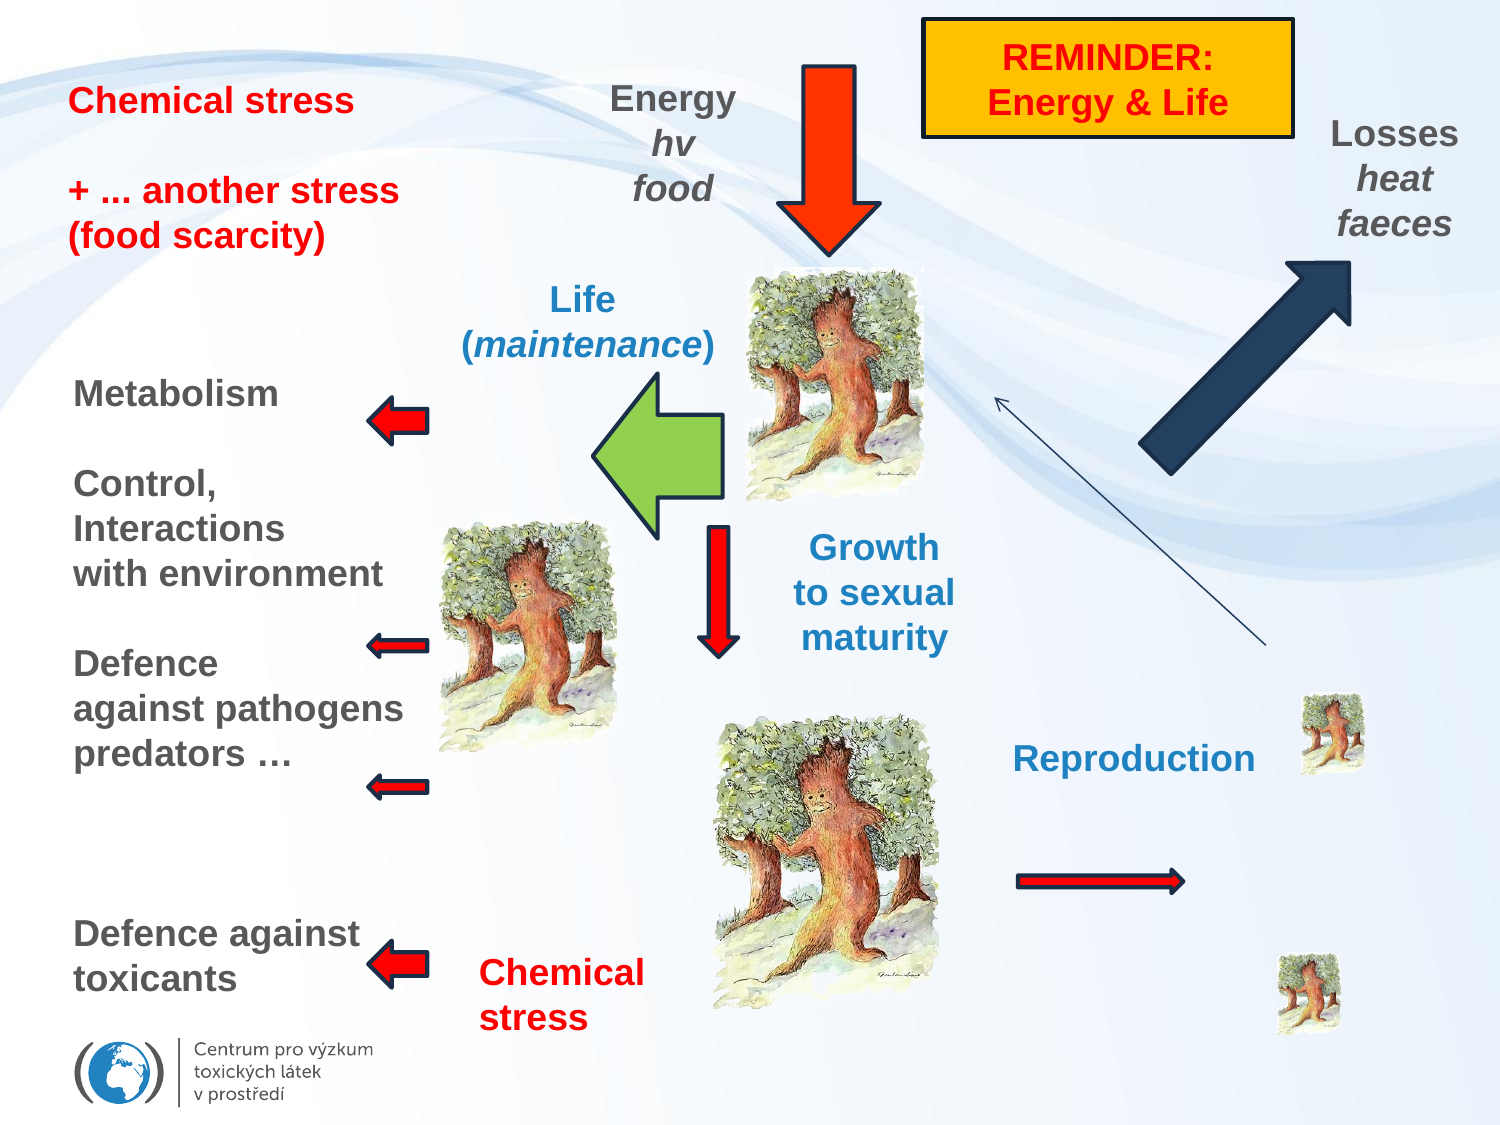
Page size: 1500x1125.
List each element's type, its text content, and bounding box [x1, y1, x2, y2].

text_box REMINDER: Energy & Life [921, 17, 1295, 139]
text_box [366, 395, 430, 447]
text_box Chemical stress [463, 940, 661, 1046]
text_box [696, 525, 741, 660]
text_box Reproduction [997, 726, 1272, 786]
text_box [1015, 867, 1186, 896]
text_box Losses heat faeces [1315, 101, 1475, 252]
text_box [1184, 260, 1352, 395]
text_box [993, 396, 1267, 646]
text_box Chemical stress + ... another stress (food scarcity) [53, 68, 632, 264]
text_box [366, 632, 430, 659]
text_box Life (maintenance) [446, 267, 730, 372]
text_box Metabolism Control, Interactions with environment Defence against pathogens predators … Defence against toxicants [58, 361, 420, 1007]
text_box [366, 938, 430, 990]
text_box [591, 371, 725, 541]
text_box Energy hv food [594, 66, 752, 217]
text_box Growth to sexual maturity [778, 515, 971, 666]
picture [0, 0, 1500, 1125]
text_box [366, 773, 430, 801]
text_box [775, 64, 882, 258]
